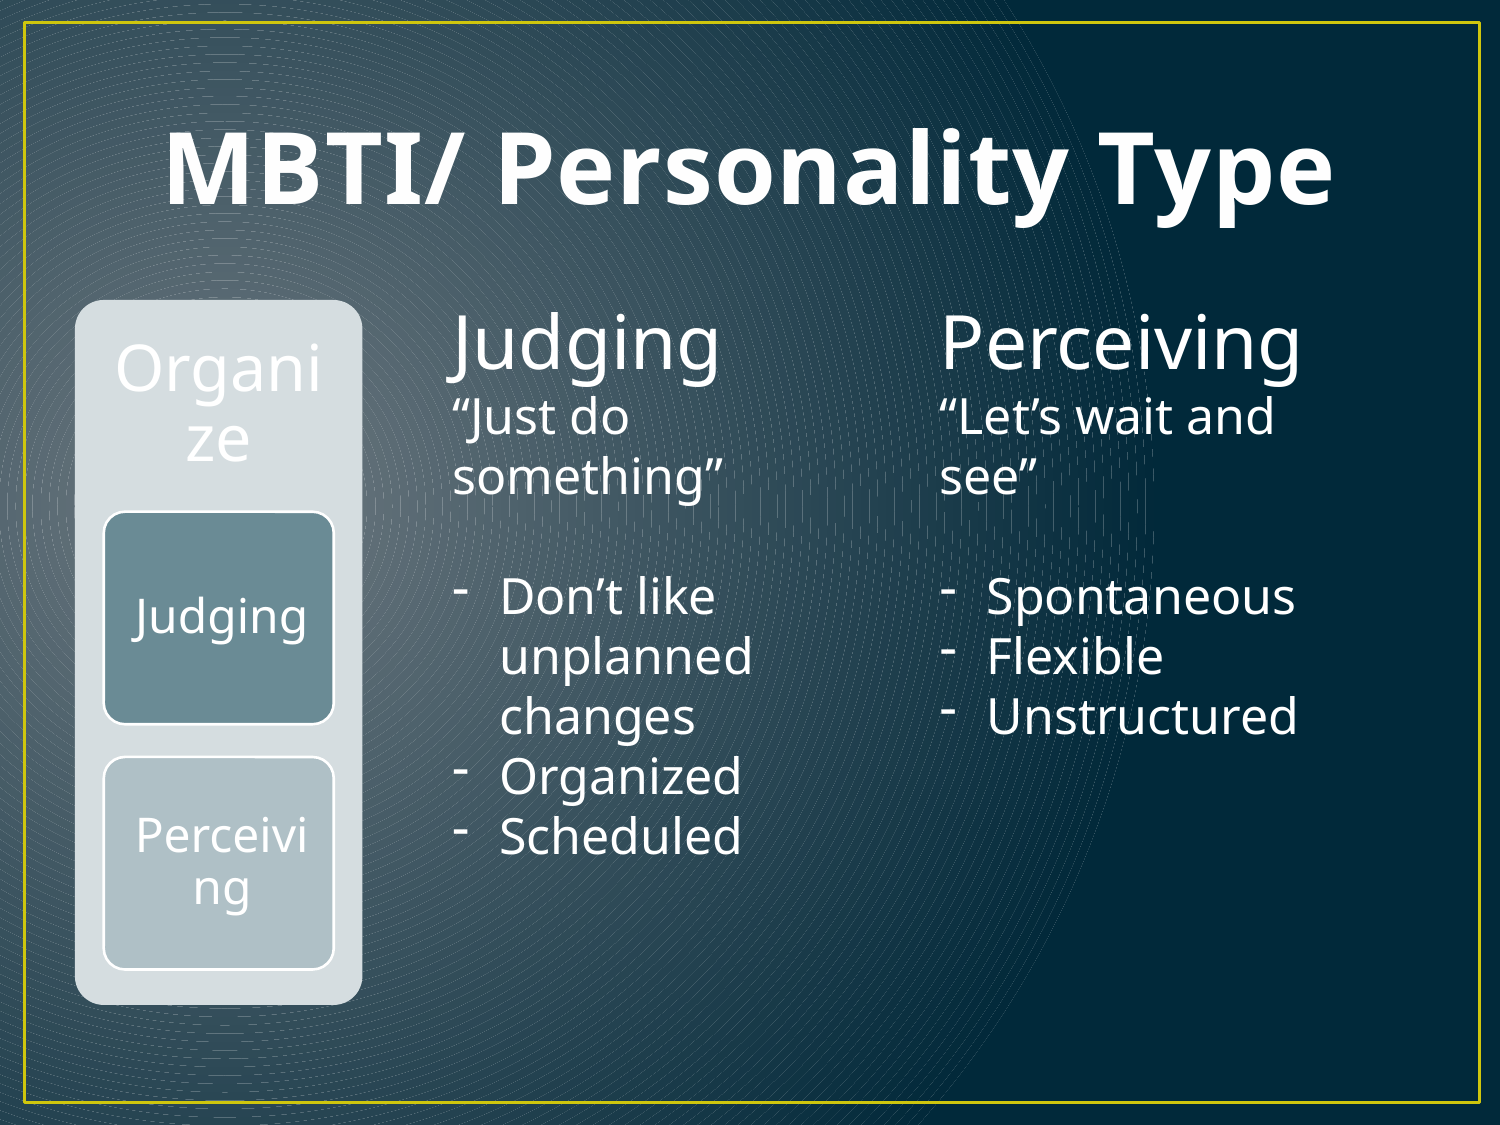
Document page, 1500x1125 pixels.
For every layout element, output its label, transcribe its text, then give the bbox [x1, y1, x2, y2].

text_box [74, 299, 363, 1006]
text_box Perceiving “Let’s wait and see” Spontaneous Flexible Unstructured [924, 287, 1350, 797]
title MBTI/ Personality Type [75, 45, 1425, 233]
text_box Judging “Just do something” Don’t like unplanned changes Organized Scheduled [437, 287, 863, 917]
